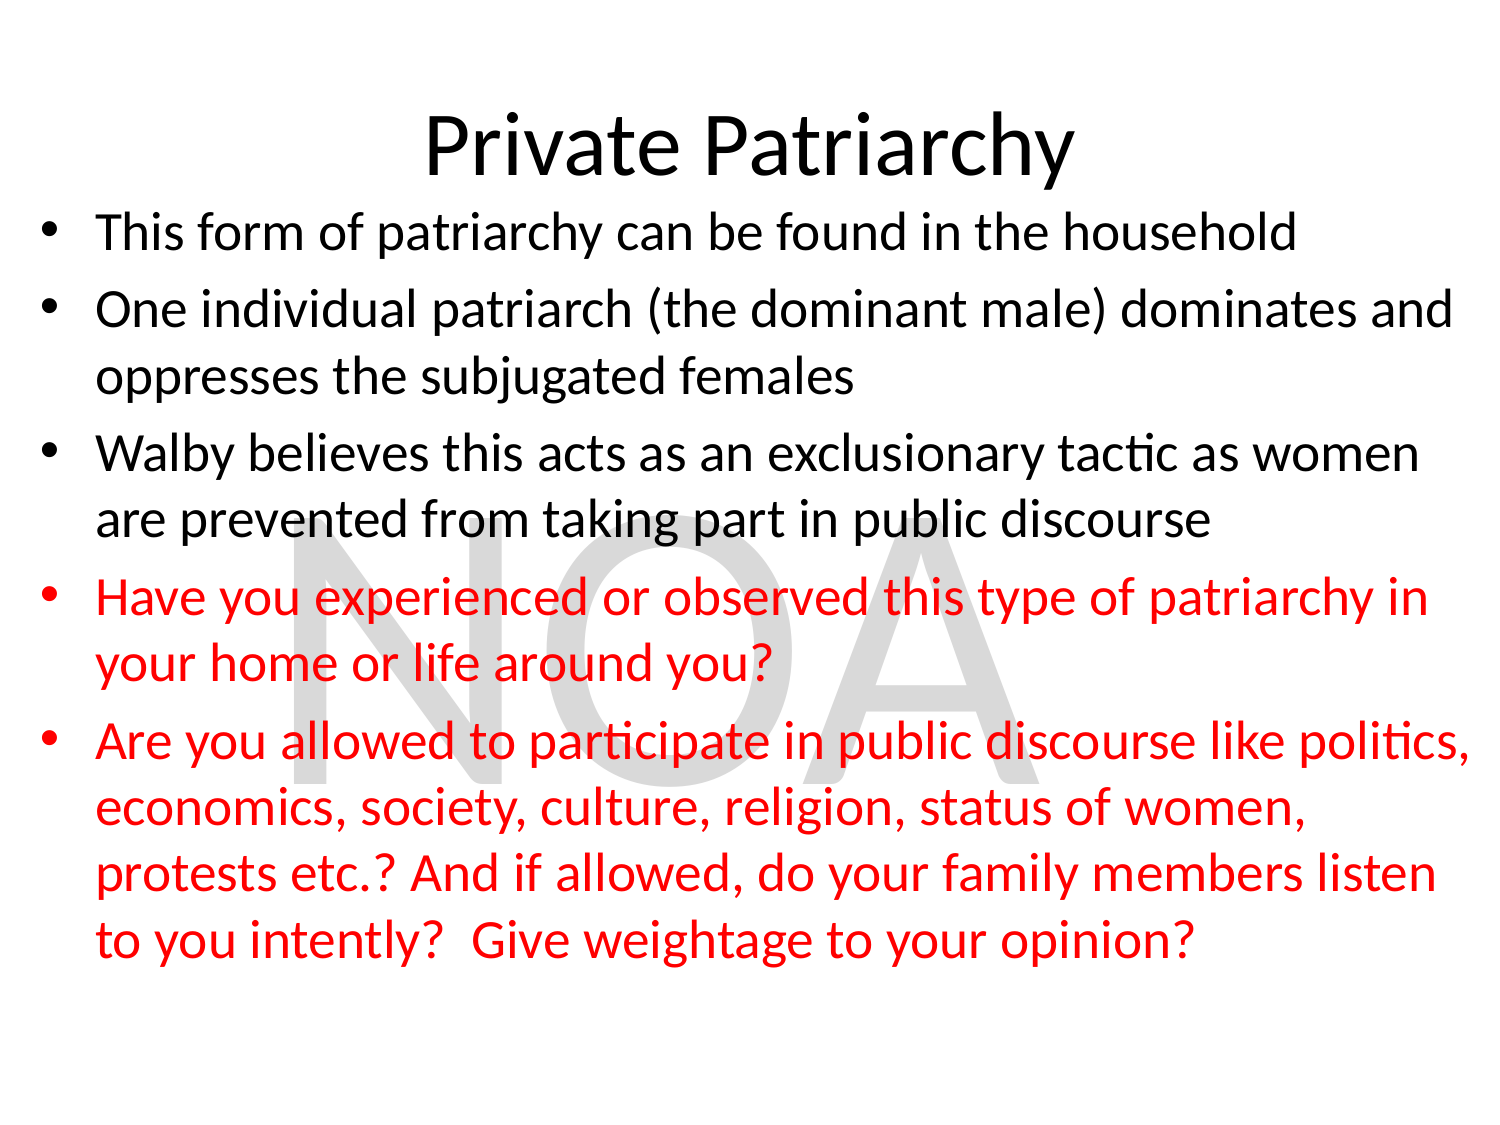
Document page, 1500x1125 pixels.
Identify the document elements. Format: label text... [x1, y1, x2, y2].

list This form of patriarchy can be found in the household One individual patriarch (the dominant male) dominates and oppresses the subjugated females Walby believes this acts as an exclusionary tactic as women are prevented from taking part in public discourse Have you experienced or observed this type of patriarchy in your home or life around you? Are you allowed to participate in public discourse like politics, economics, society, culture, religion, status of women, protests etc.? And if allowed, do your family members listen to you intently? Give weightage to your opinion? [24, 187, 1488, 1088]
title Private Patriarchy [75, 45, 1425, 187]
